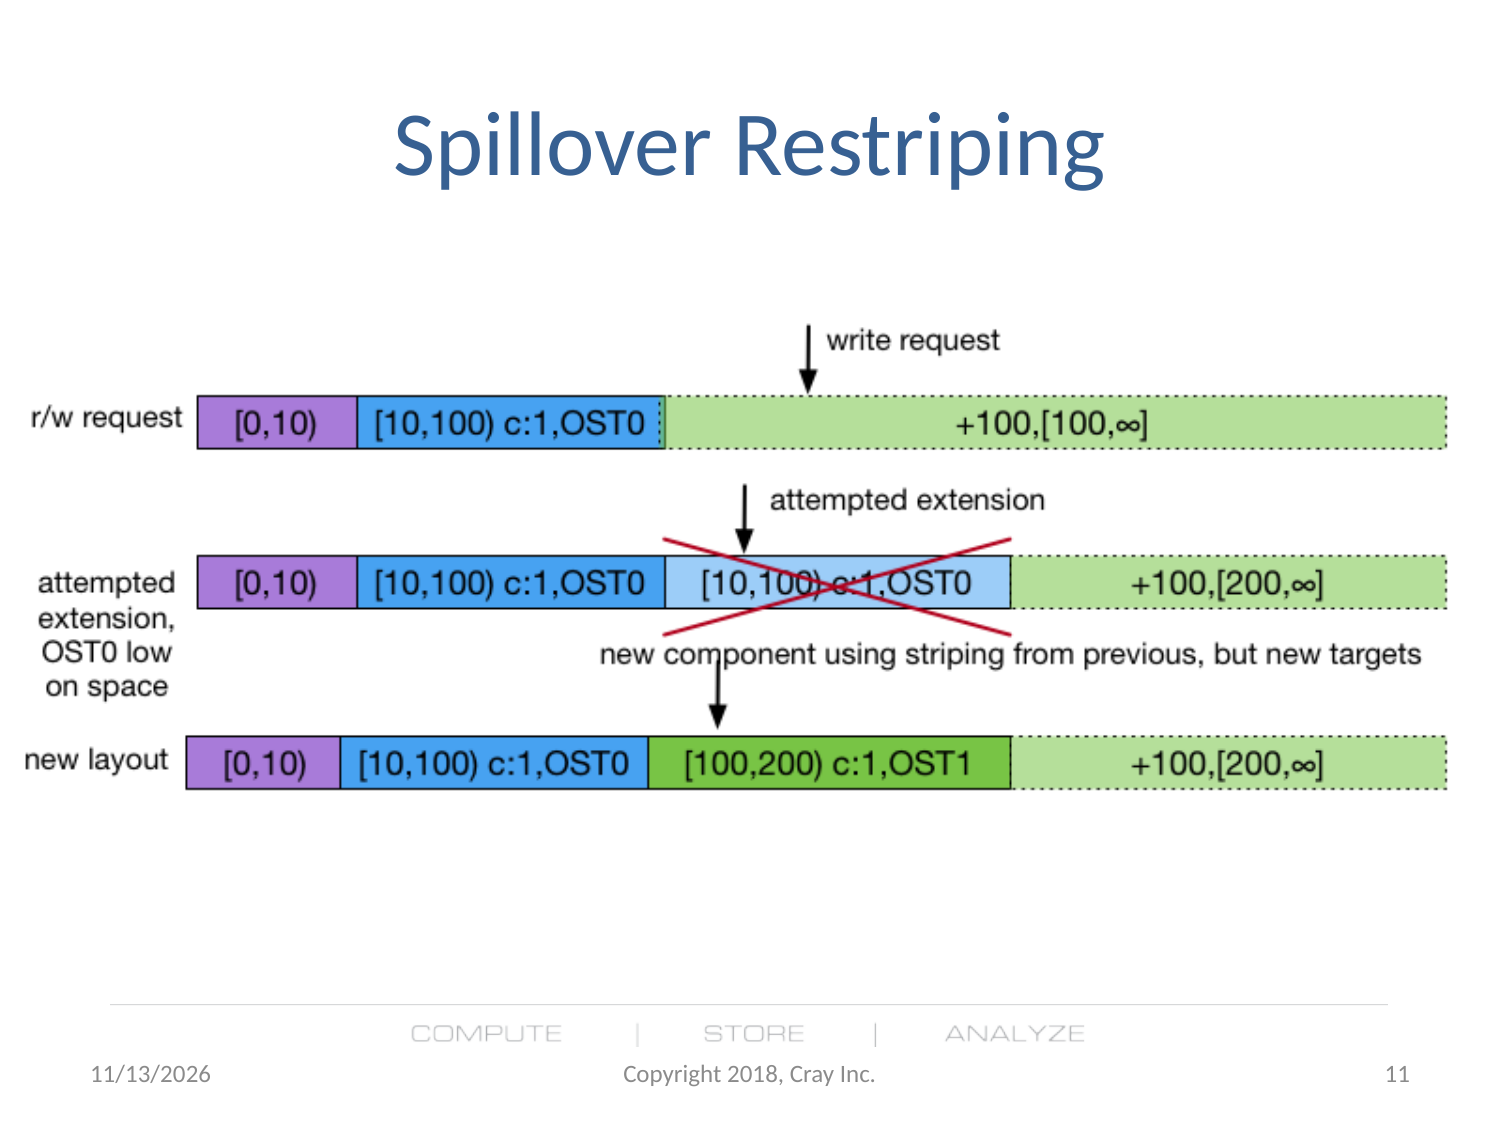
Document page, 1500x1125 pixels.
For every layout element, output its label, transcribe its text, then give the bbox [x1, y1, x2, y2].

picture [110, 1004, 1388, 1047]
picture [0, 278, 1500, 843]
footer Copyright 2018, Cray Inc. [512, 1042, 988, 1103]
slide_number 11 [1074, 1042, 1425, 1103]
title Spillover Restriping [75, 45, 1425, 233]
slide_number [75, 1042, 425, 1103]
